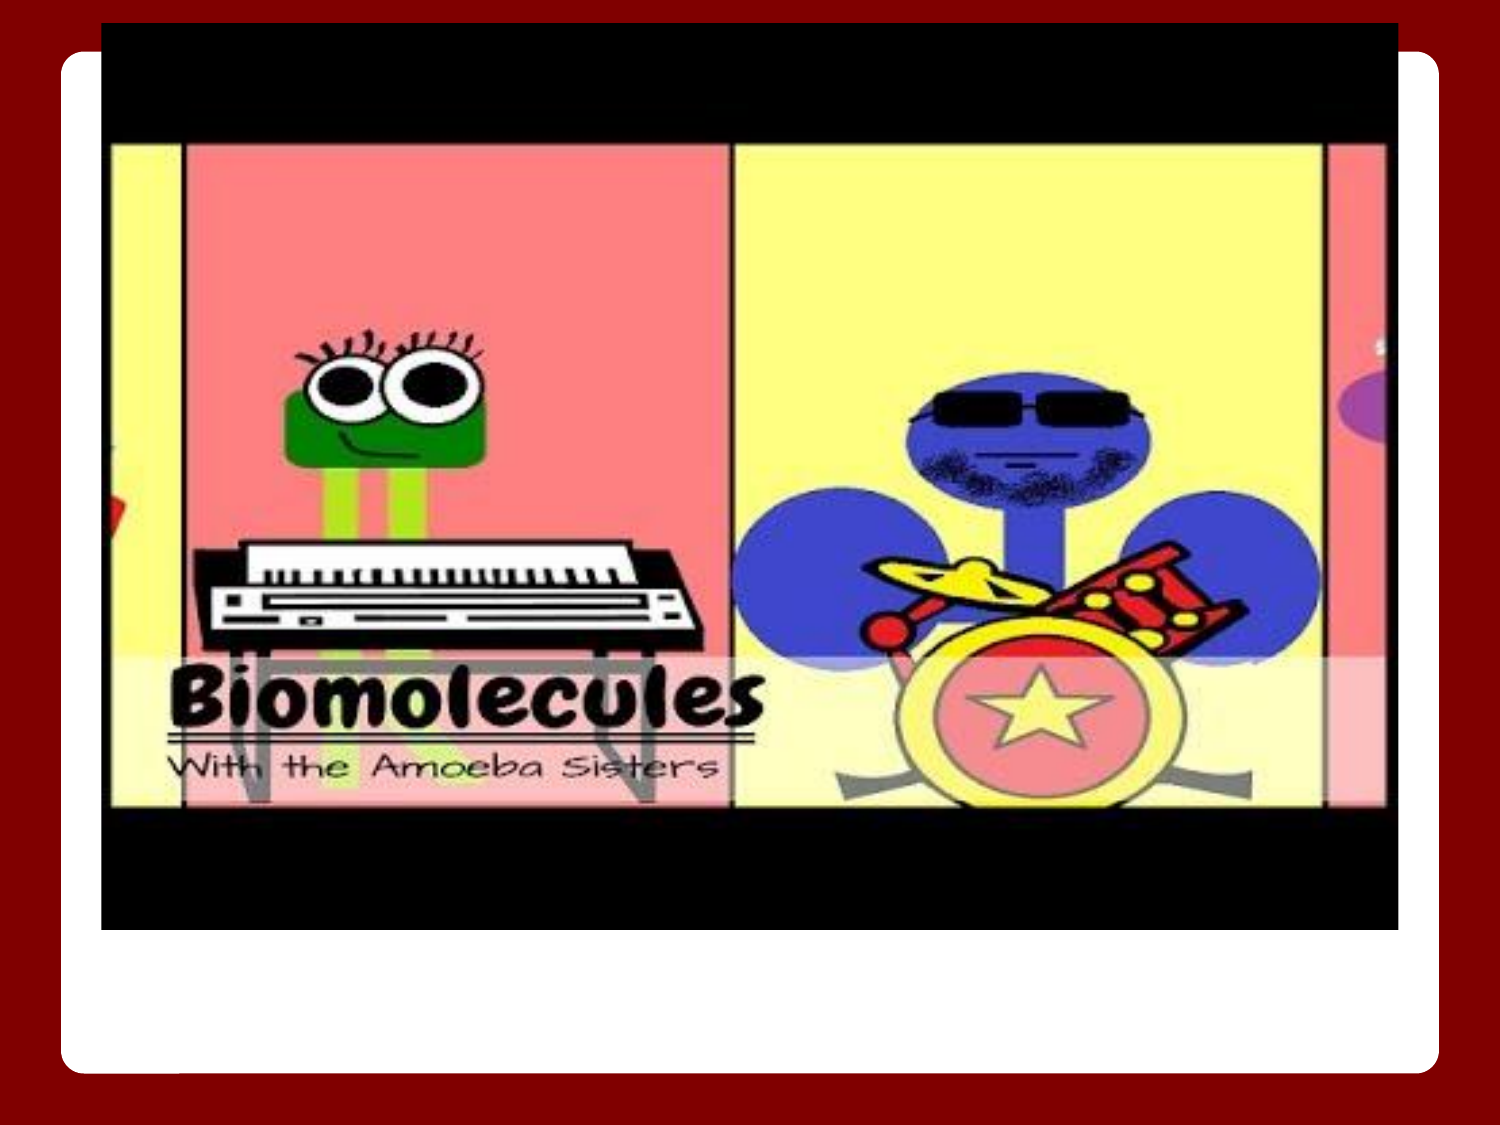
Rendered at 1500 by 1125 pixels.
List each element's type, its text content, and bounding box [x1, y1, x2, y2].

list Based on what we have just reviewed- How does the structure relate to function in biomolecules? [75, 262, 1425, 946]
text_box [101, 23, 1399, 930]
